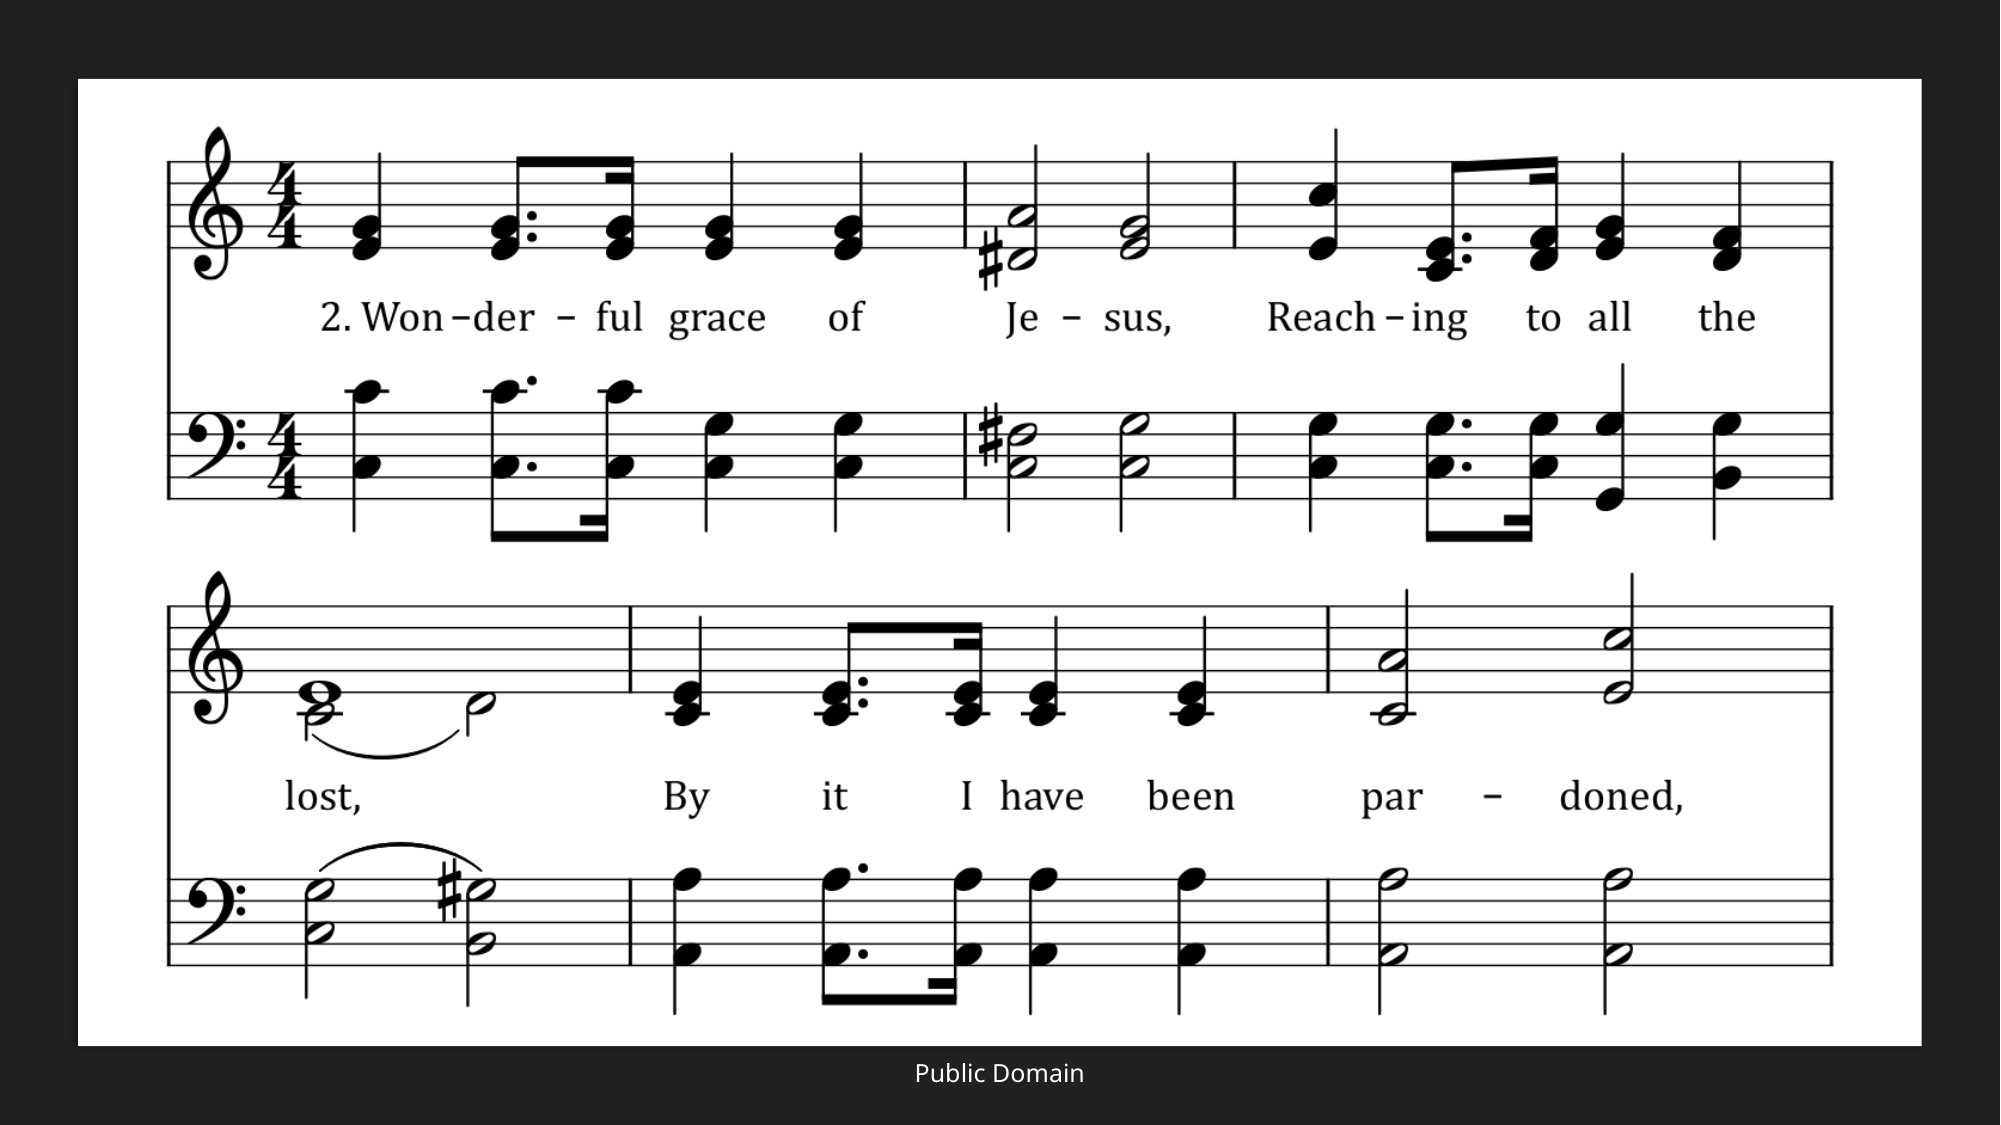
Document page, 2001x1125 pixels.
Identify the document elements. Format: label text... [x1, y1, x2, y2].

text_box [77, 77, 1923, 1048]
footer Public Domain [662, 1042, 1338, 1103]
text_box [0, 0, 2000, 1125]
picture [153, 105, 1847, 1020]
